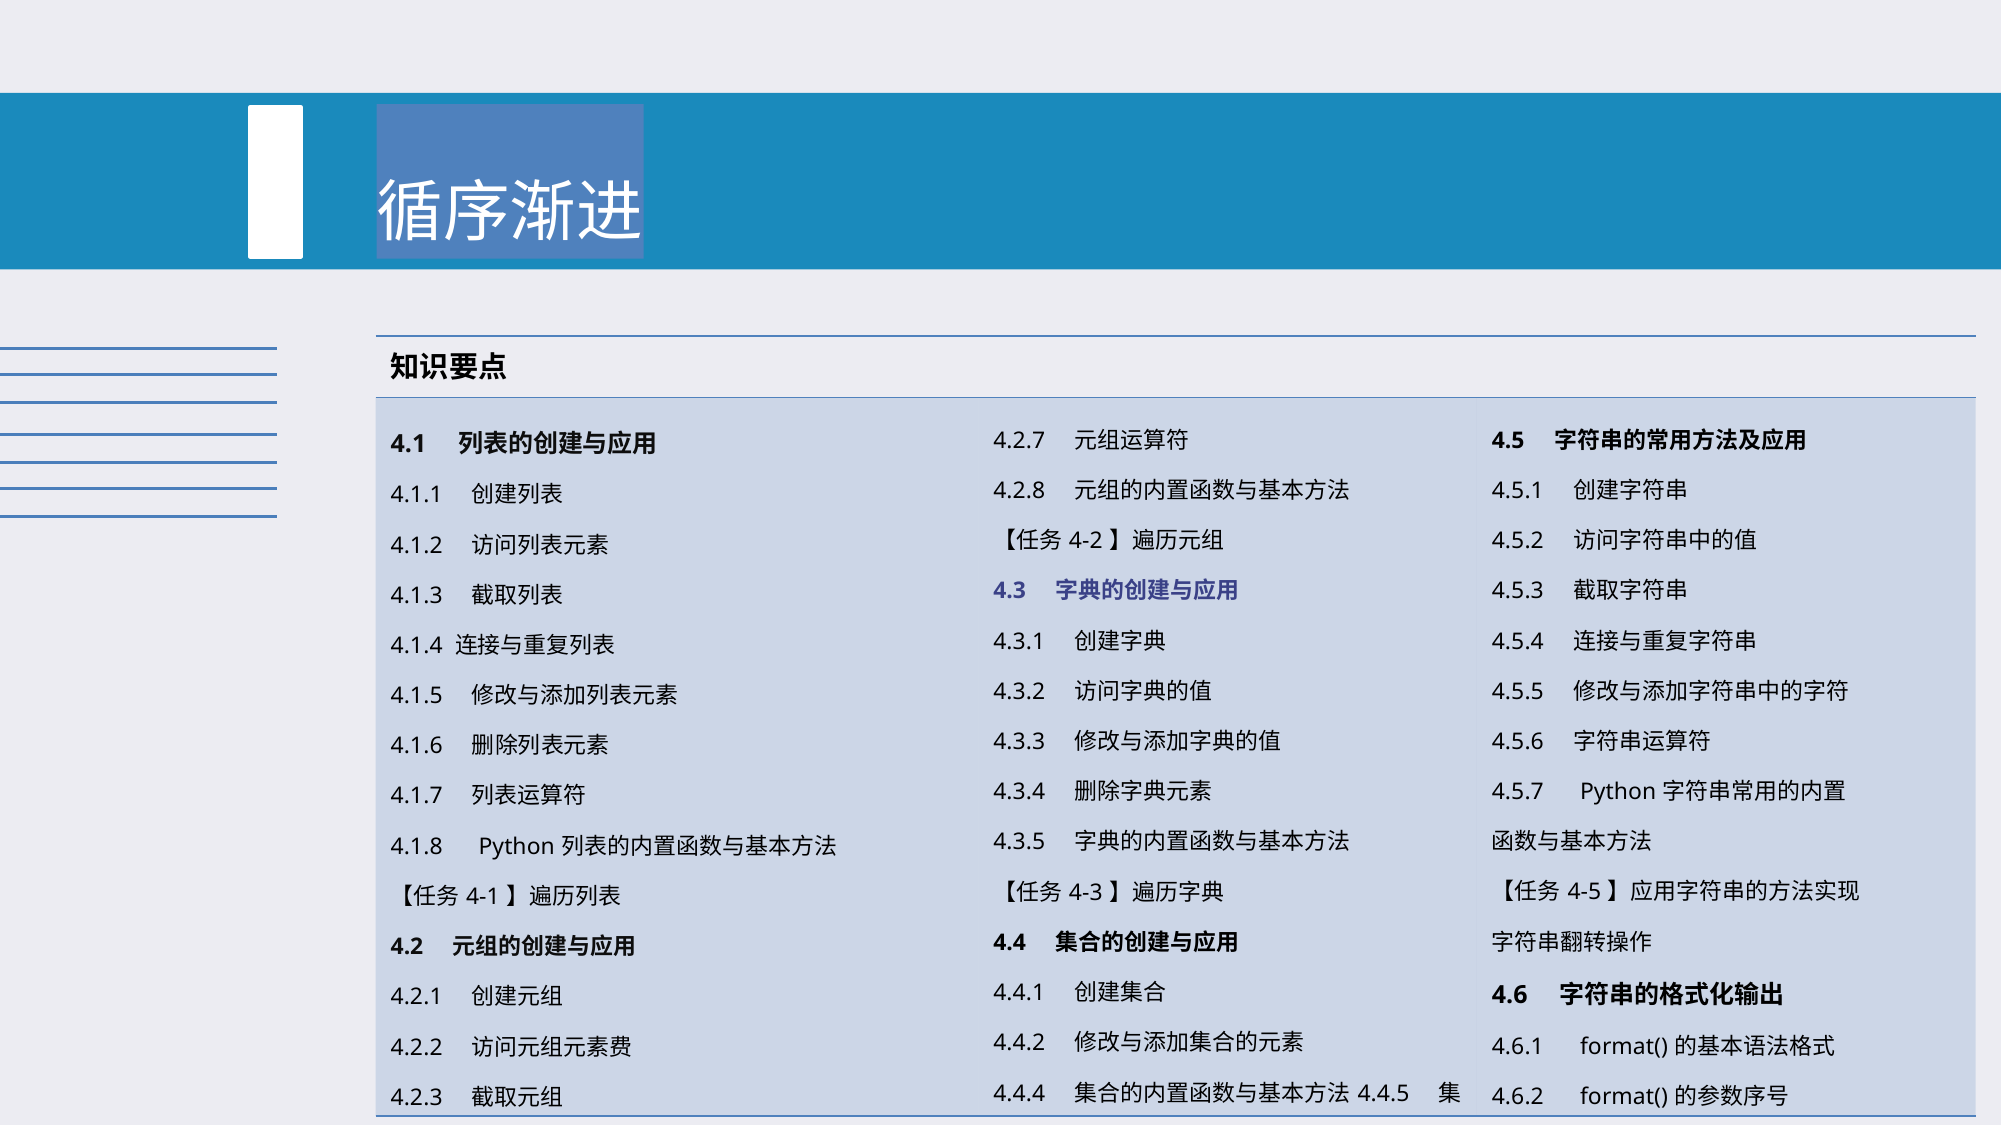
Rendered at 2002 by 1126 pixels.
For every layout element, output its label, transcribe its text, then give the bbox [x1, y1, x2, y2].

text_box [248, 105, 303, 259]
table_header [978, 337, 1477, 397]
text_box 循序渐进 [374, 102, 646, 261]
table_header 知识要点 [376, 337, 978, 397]
text_box [0, 0, 2001, 91]
table_header [1477, 337, 1976, 397]
text_box [0, 269, 937, 970]
table_cell 4.2.7 元组运算符 4.2.8 元组的内置函数与基本方法 【任务4-2】遍历元组 4.3 字典的创建与应用 4.3.1 创建字典 4.3.2 访问字典的值 4.3.3 修改与添加字典的值 4.3.4 删除字典元素 4.3.5 字典的内置函数与基本方法 【任务4-3】遍历字典 4.4 集合的创建与应用 4.4.1 创建集合 4.4.2 修改与添加集合的元素 4.4.4 集合的内置函数与基本方法4.4.5 集合的集合运算 【任务4-4】遍历集合 [978, 398, 1477, 1115]
table_cell 4.1 列表的创建与应用 4.1.1 创建列表 4.1.2 访问列表元素 4.1.3 截取列表 4.1.4 连接与重复列表 4.1.5 修改与添加列表元素 4.1.6 删除列表元素 4.1.7 列表运算符 4.1.8 Python列表的内置函数与基本方法 【任务4-1】遍历列表 4.2 元组的创建与应用 4.2.1 创建元组 4.2.2 访问元组元素费 4.2.3 截取元组 4.2.4 连接与重复元组 4.2.5 修改元组元素 4.2.6 删除元组元素 [376, 398, 978, 1115]
text_box [0, 91, 2001, 272]
table_cell 4.5 字符串的常用方法及应用 4.5.1 创建字符串 4.5.2 访问字符串中的值 4.5.3 截取字符串 4.5.4 连接与重复字符串 4.5.5 修改与添加字符串中的字符 4.5.6 字符串运算符 4.5.7 Python字符串常用的内置 函数与基本方法 【任务4-5】应用字符串的方法实现 字符串翻转操作 4.6 字符串的格式化输出 4.6.1 format()的基本语法格式 4.6.2 format()的参数序号 【任务4-6】使用format()方法格式化输出字符串列表. [1477, 398, 1976, 1115]
text_box [0, 272, 2001, 1126]
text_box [0, 348, 278, 517]
